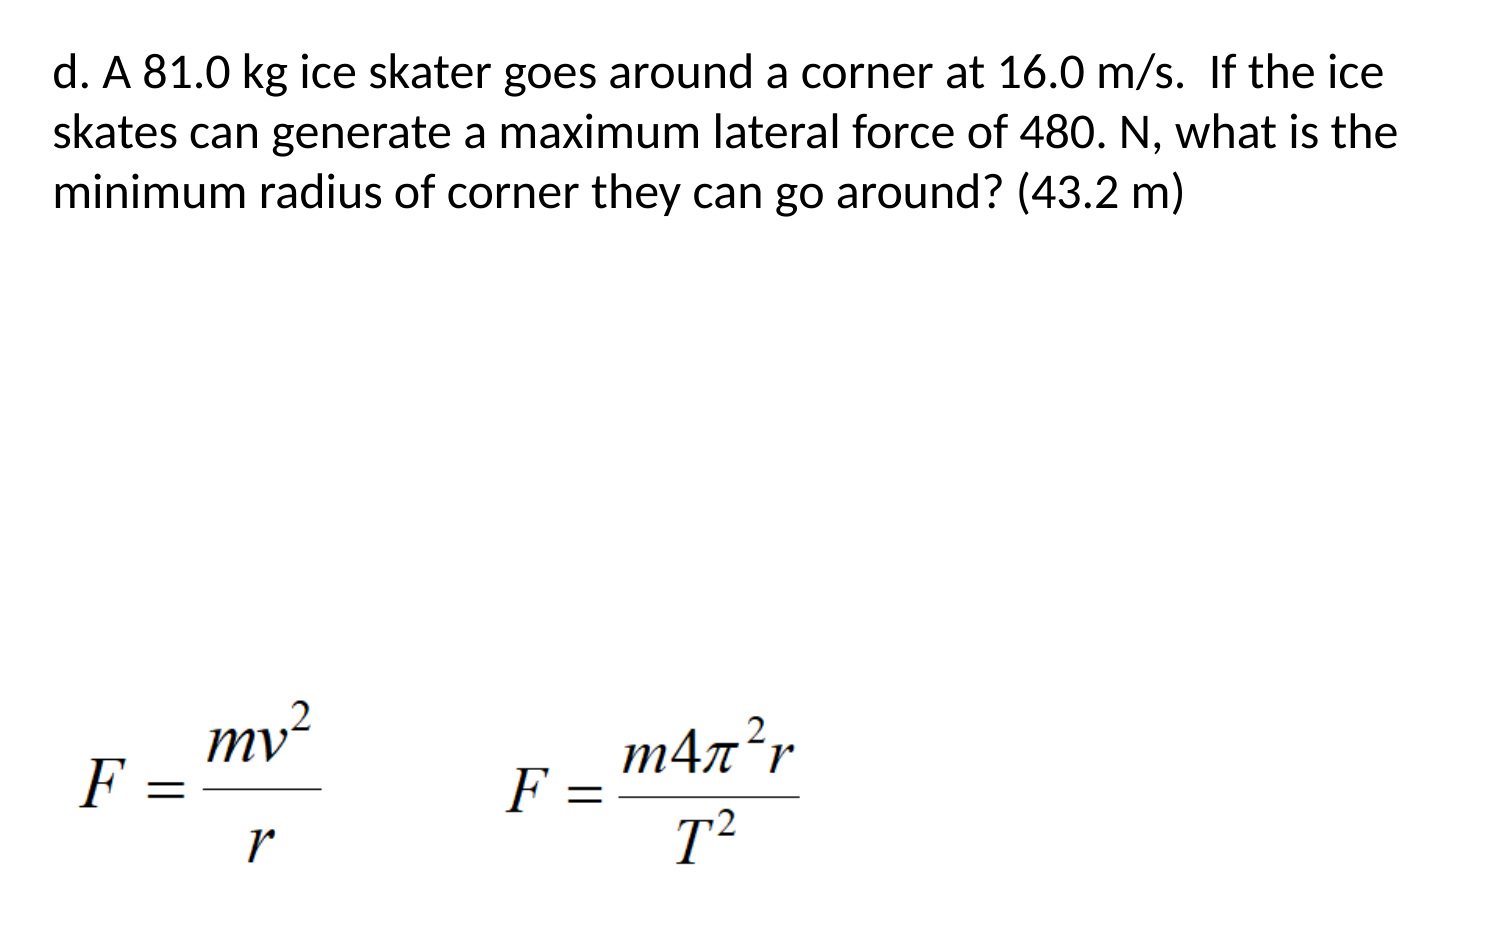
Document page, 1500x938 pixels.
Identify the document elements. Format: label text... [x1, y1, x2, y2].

text_box d. A 81.0 kg ice skater goes around a corner at 16.0 m/s. If the ice skates can generate a maximum lateral force of 480. N, what is the minimum radius of corner they can go around? (43.2 m) [37, 31, 1463, 286]
picture [74, 693, 851, 895]
